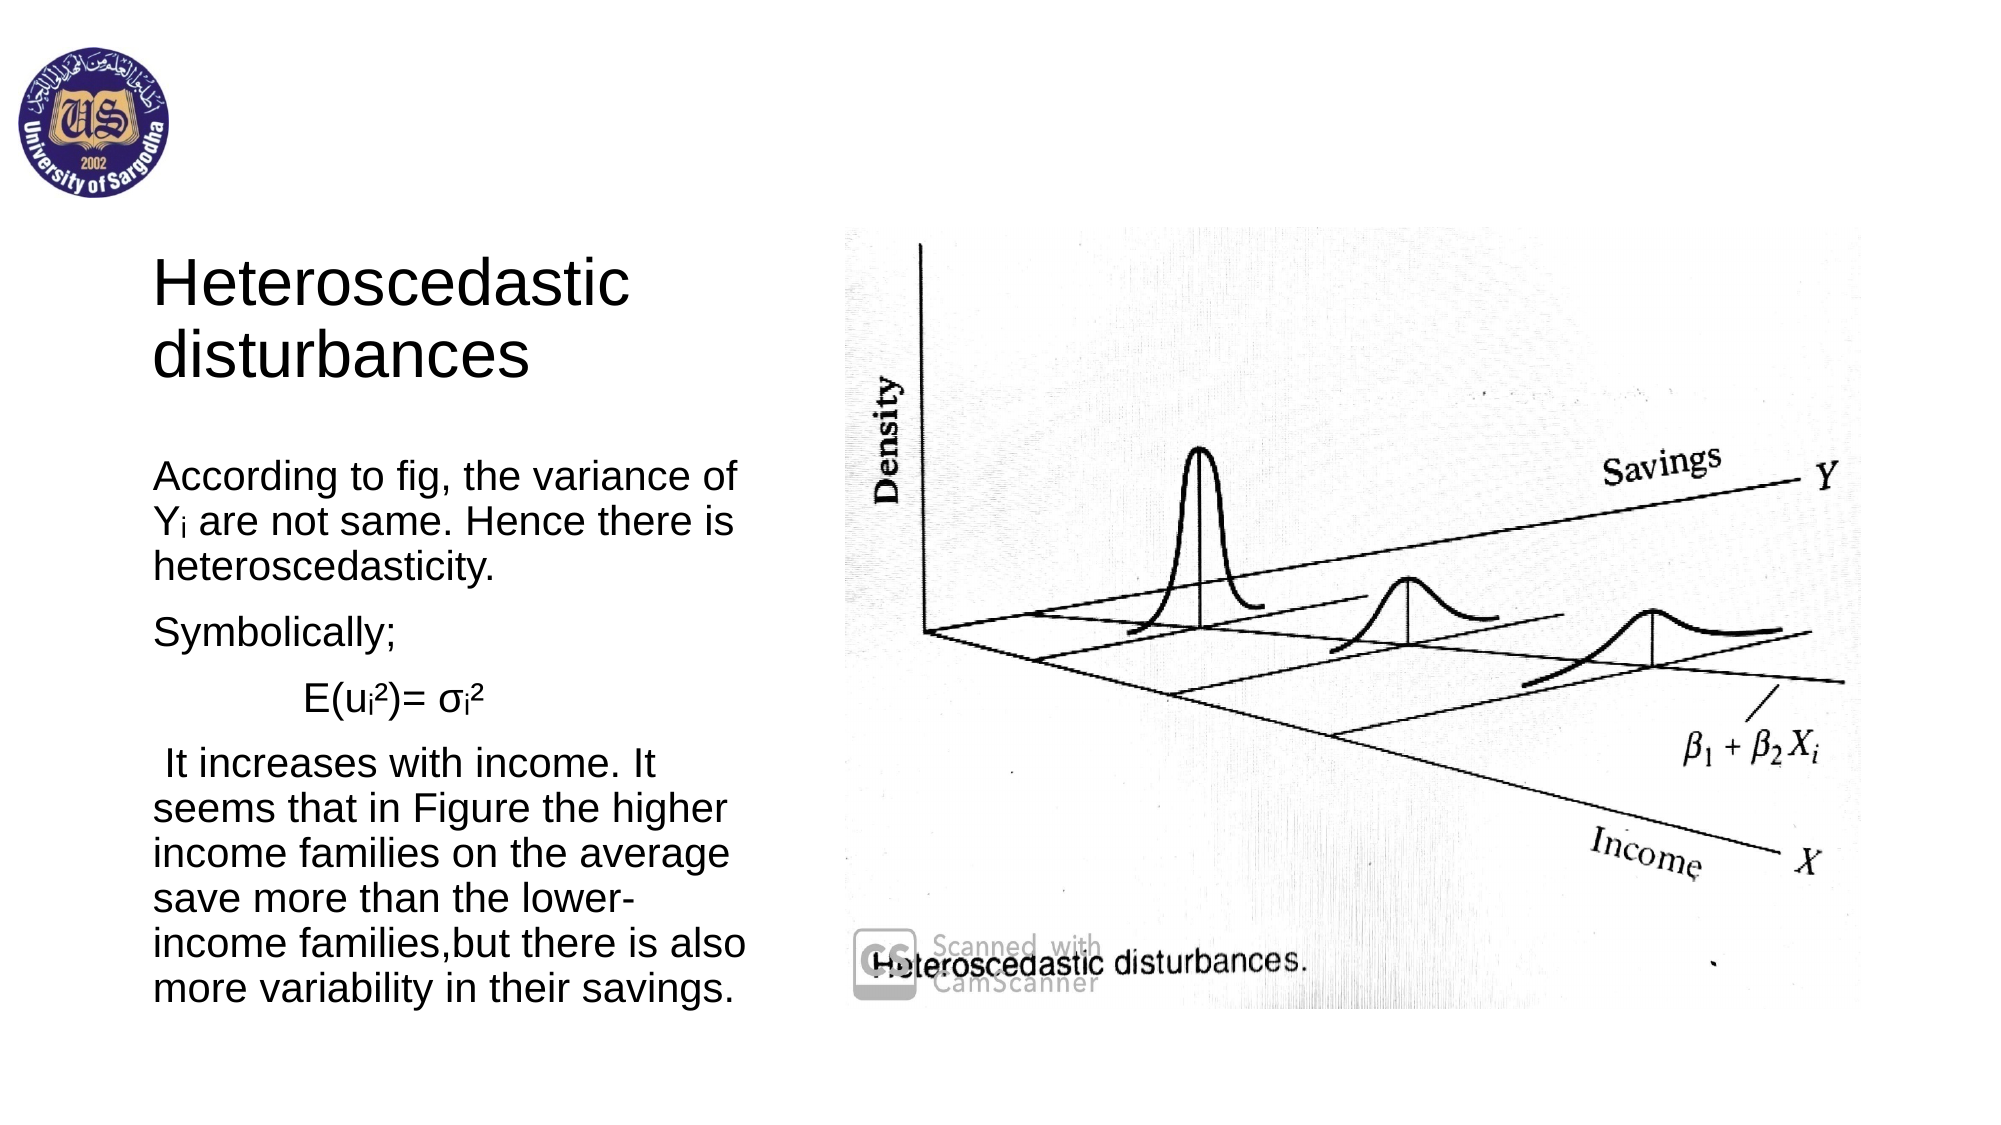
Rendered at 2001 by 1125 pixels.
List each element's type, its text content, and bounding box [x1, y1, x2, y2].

picture [845, 227, 1861, 1009]
list According to fig, the variance of Yᵢ are not same. Hence there is heteroscedasticity. Symbolically; E(uᵢ²)= σᵢ² It increases with income. It seems that in Figure the higher income families on the average save more than the lower-income families,but there is also more variability in their savings. [137, 446, 783, 1073]
title Heteroscedastic disturbances [137, 161, 783, 399]
picture [18, 47, 169, 198]
